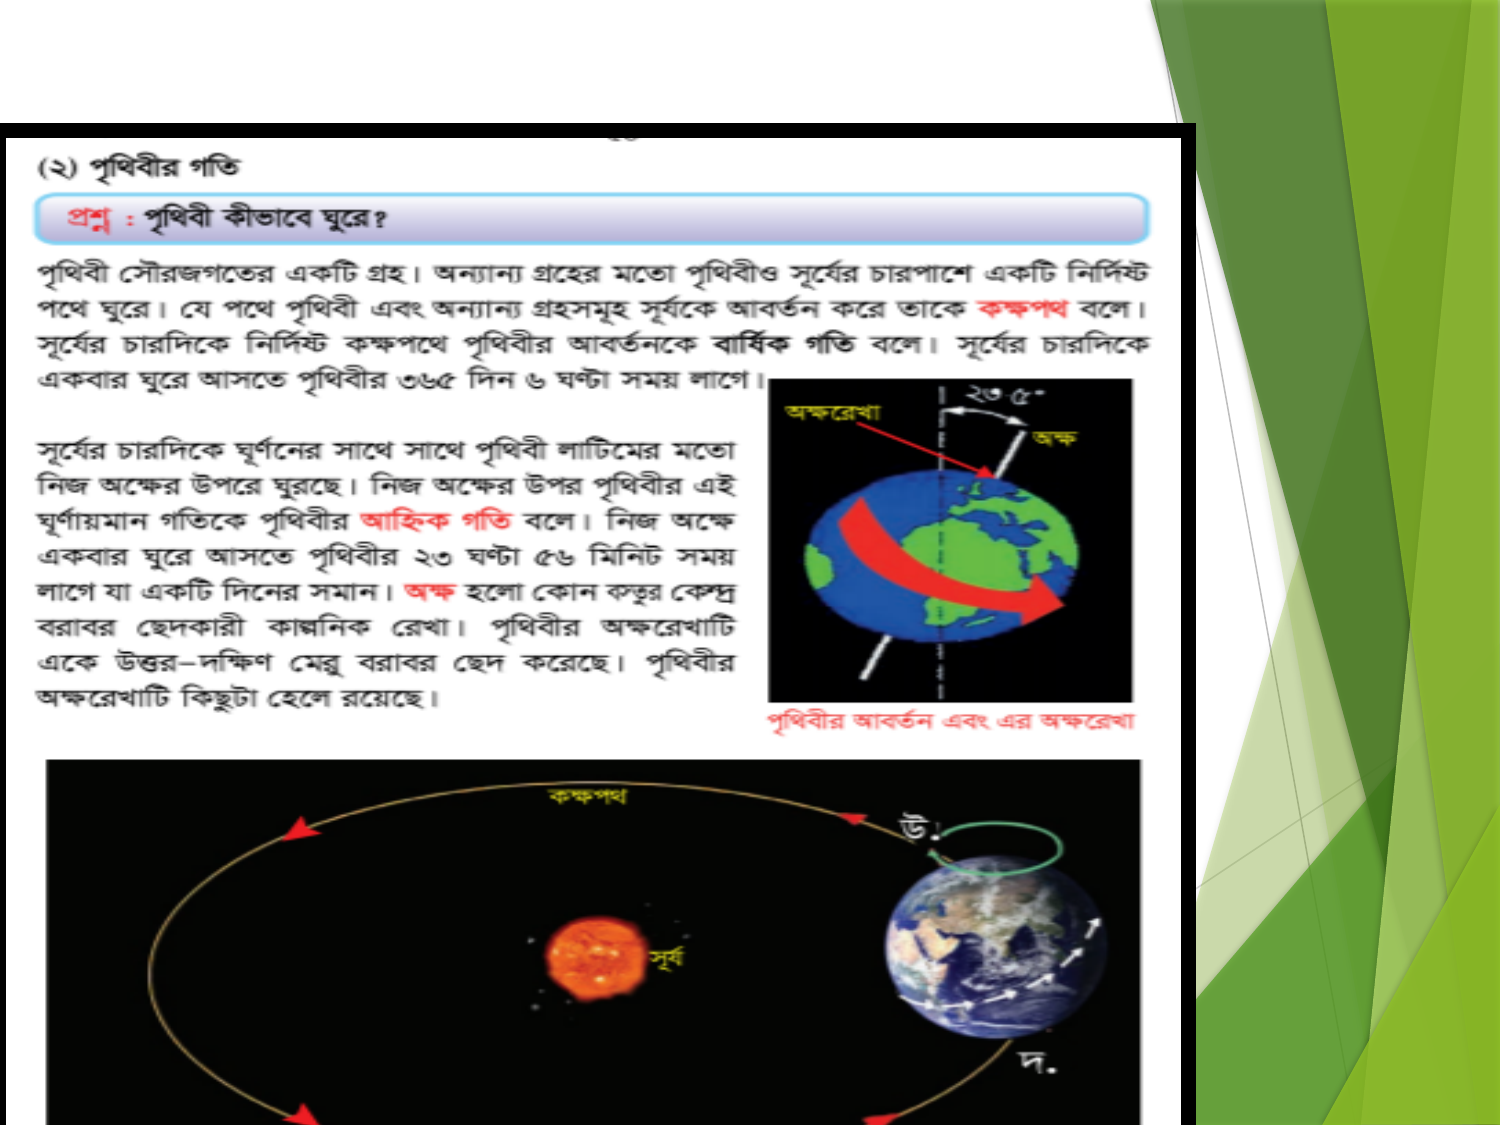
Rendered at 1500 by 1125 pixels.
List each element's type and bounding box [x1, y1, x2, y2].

picture [5, 136, 1182, 1125]
